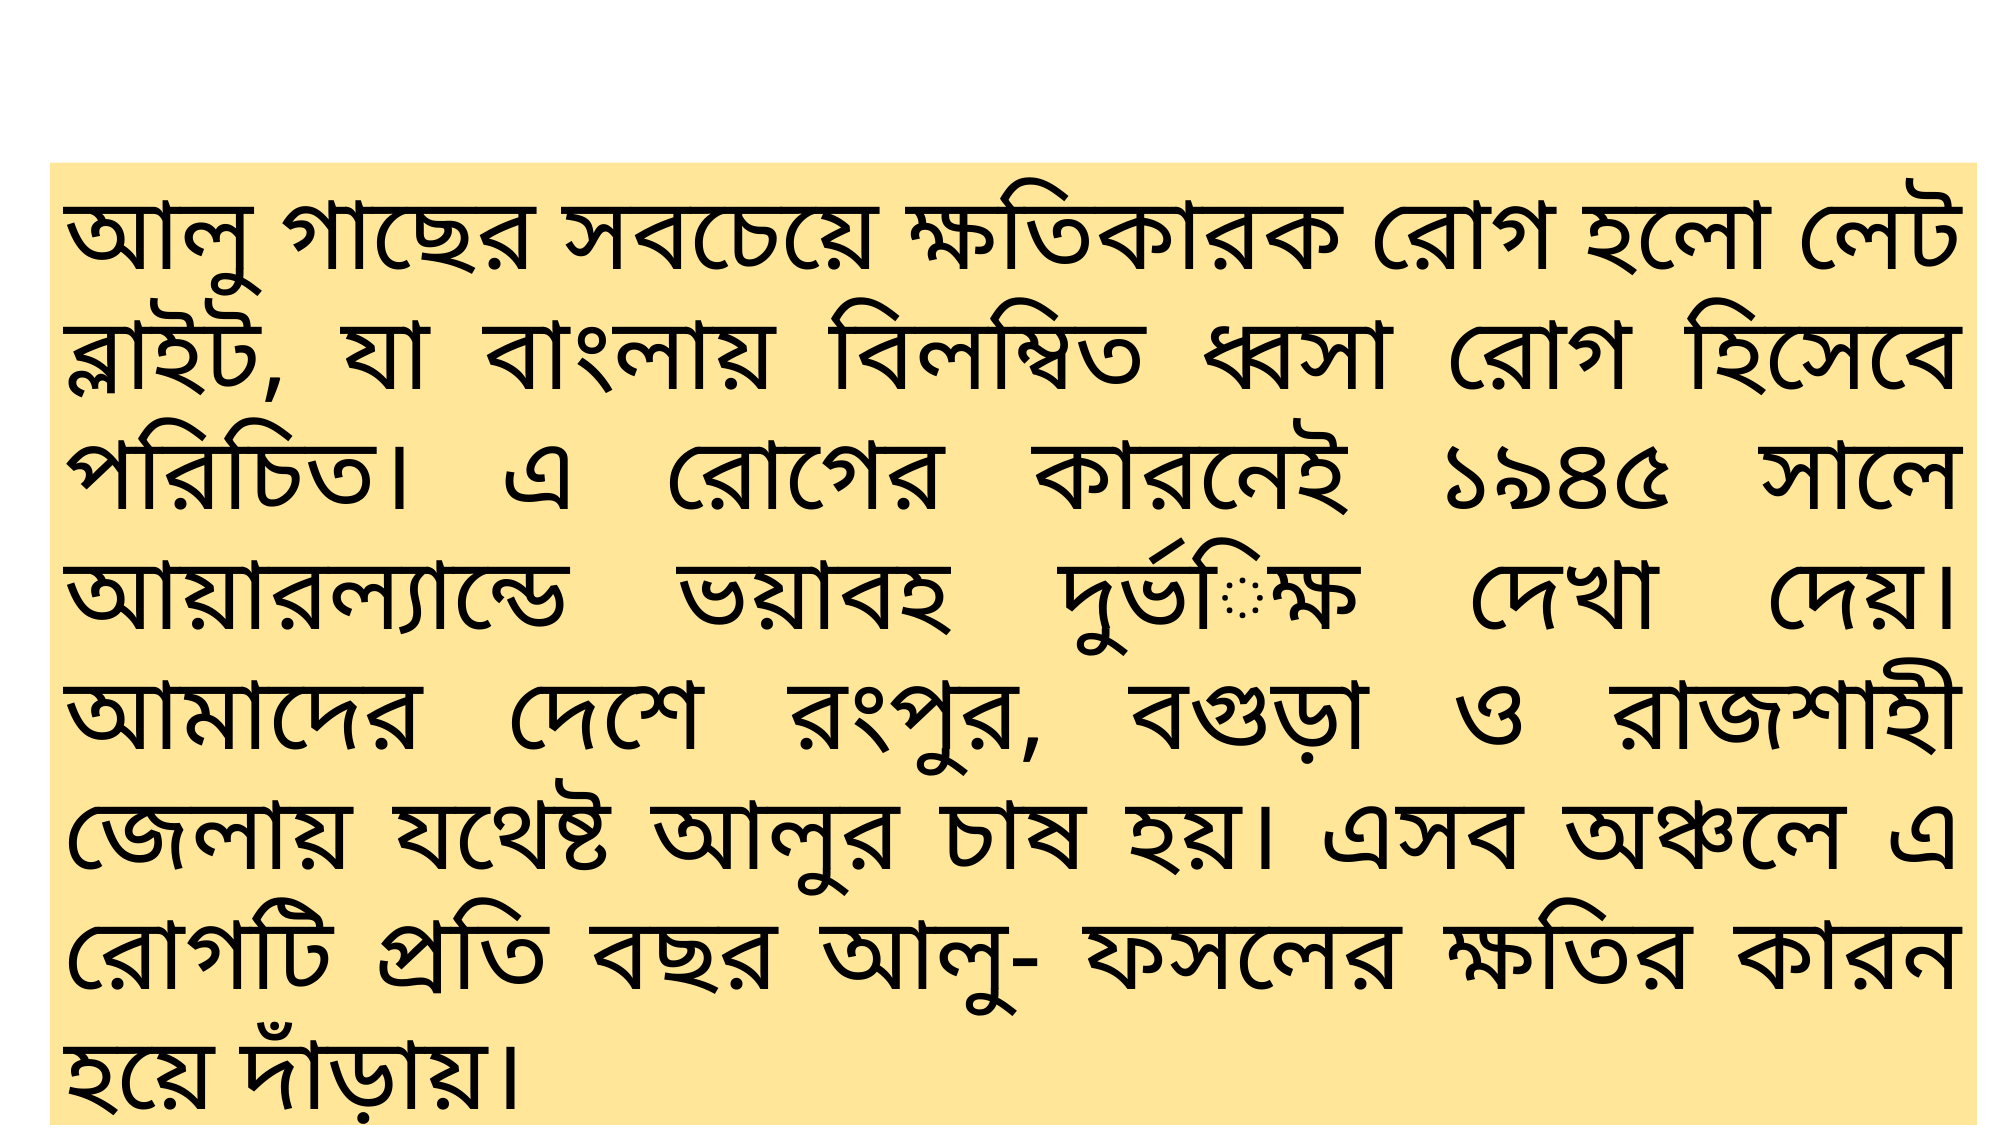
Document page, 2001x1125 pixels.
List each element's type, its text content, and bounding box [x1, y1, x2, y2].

text_box আলু গাছের সবচেয়ে ক্ষতিকারক রোগ হলো লেট ব্লাইট, যা বাংলায় বিলম্বিত ধ্বসা রোগ হিসেবে পরিচিত। এ রোগের কারনেই ১৯৪৫ সালে আয়ারল্যান্ডে ভয়াবহ দুর্ভিক্ষ দেখা দেয়। আমাদের দেশে রংপুর, বগুড়া ও রাজশাহী জেলায় যথেষ্ট আলুর চাষ হয়। এসব অঞ্চলে এ রোগটি প্রতি বছর আলু- ফসলের ক্ষতির কারন হয়ে দাঁড়ায়। [49, 162, 1977, 1125]
